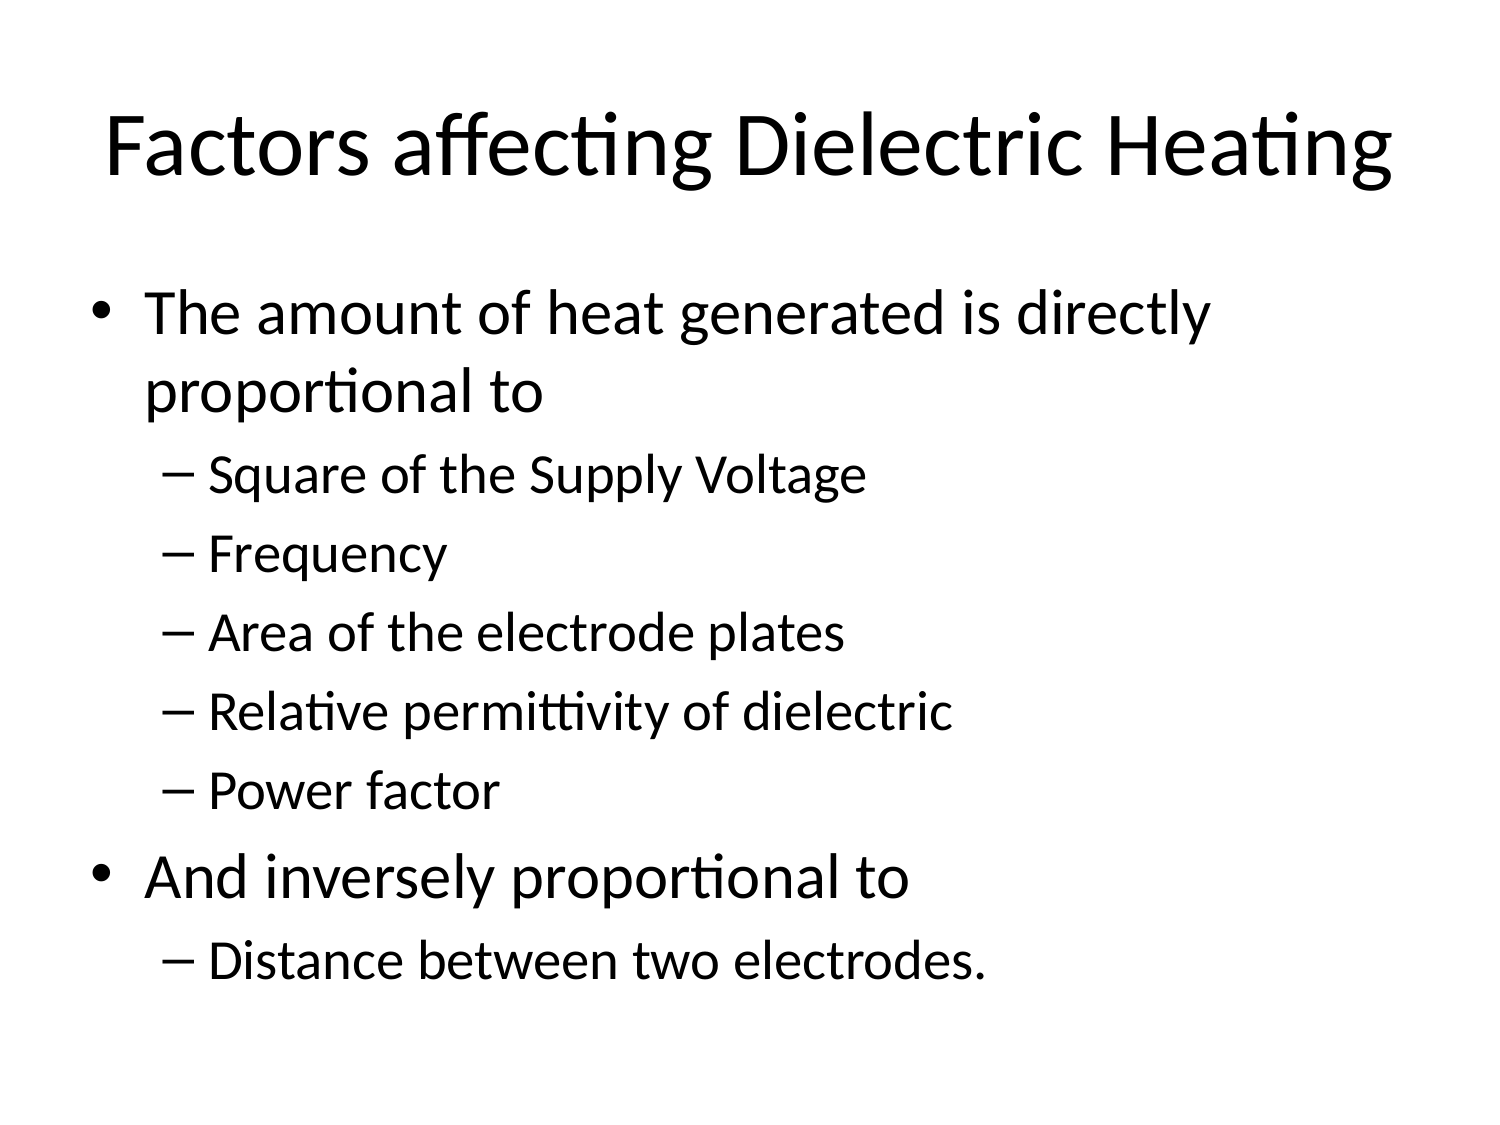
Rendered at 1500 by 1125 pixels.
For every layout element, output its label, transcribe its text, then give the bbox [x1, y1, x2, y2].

title Factors affecting Dielectric Heating [75, 45, 1425, 233]
list The amount of heat generated is directly proportional to Square of the Supply Voltage Frequency Area of the electrode plates Relative permittivity of dielectric Power factor And inversely proportional to Distance between two electrodes. [75, 262, 1425, 1005]
